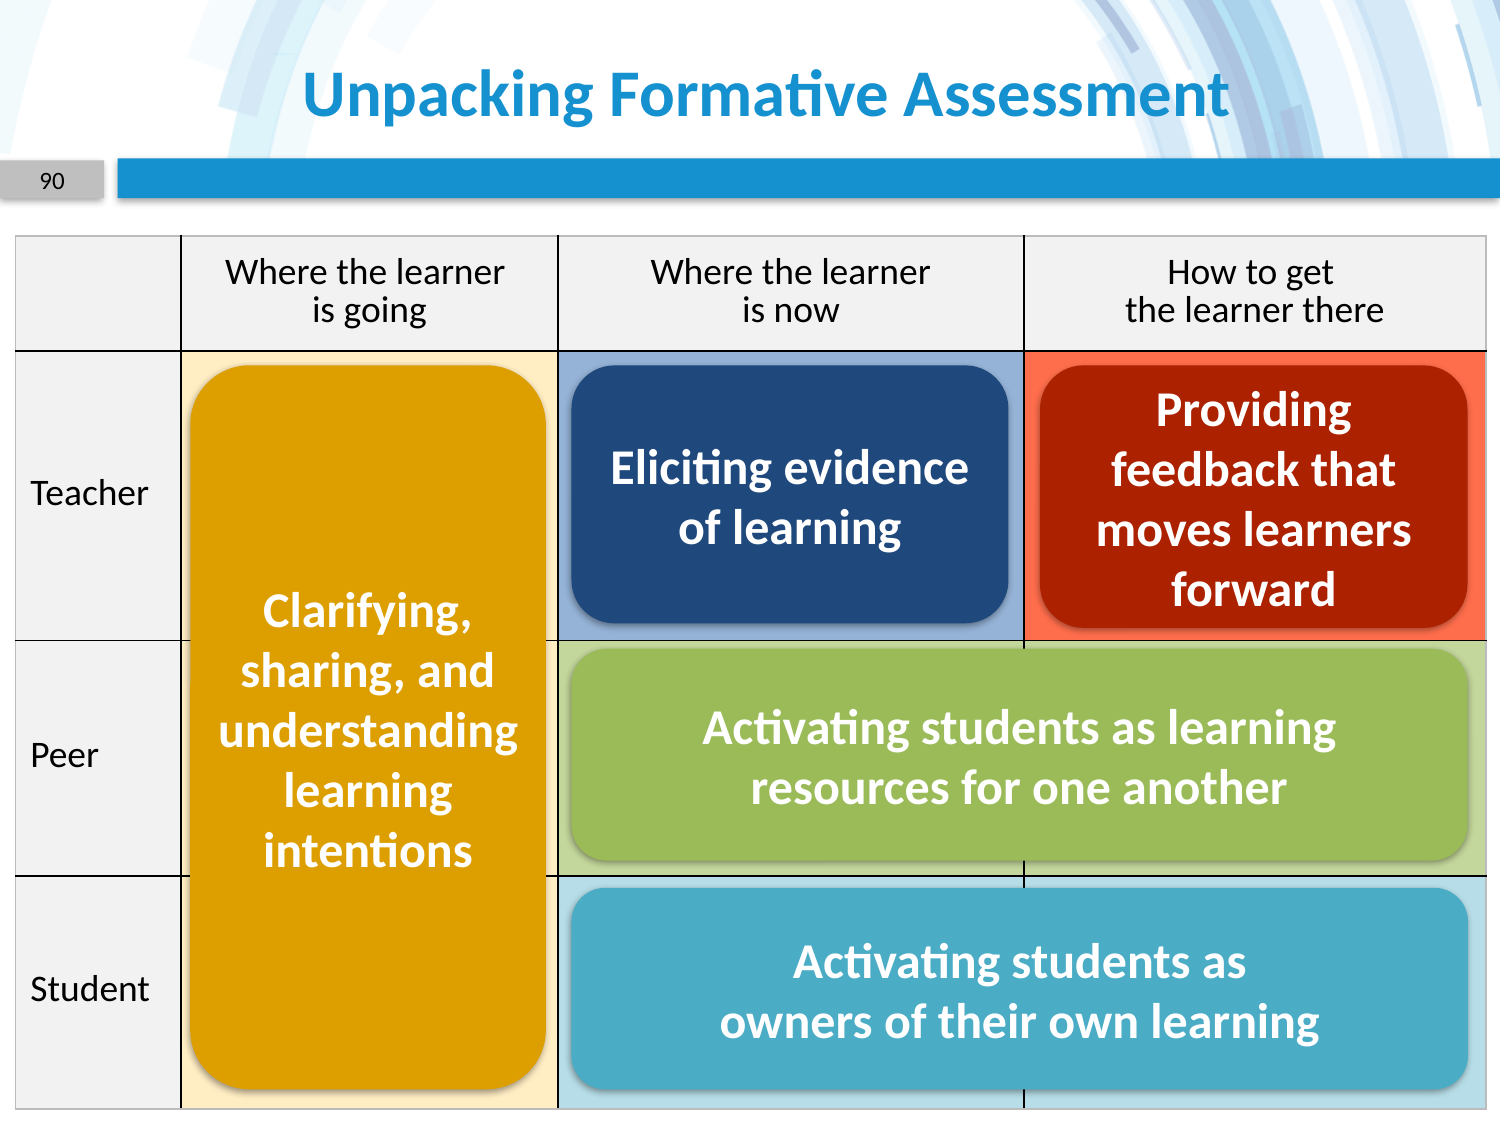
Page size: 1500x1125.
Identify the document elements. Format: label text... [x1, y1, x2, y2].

text_box Activating students as learning resources for one another [568, 645, 1471, 864]
table_cell [182, 352, 557, 640]
table_cell Student [16, 877, 180, 1108]
table_cell Teacher [16, 352, 180, 640]
table_cell [559, 641, 1023, 875]
text_box Activating students as owners of their own learning [568, 884, 1472, 1093]
title Unpacking Formative Assessment [117, 38, 1418, 141]
table_cell [559, 352, 1023, 640]
table_cell [1025, 352, 1485, 640]
table_header How to get the learner there [1025, 237, 1485, 350]
table_header Where the learner is now [559, 237, 1023, 350]
table_cell [182, 877, 557, 1108]
table_cell [559, 877, 1023, 1108]
text_box Clarifying, sharing, and understanding learning intentions [187, 362, 549, 1093]
table_cell [1025, 641, 1485, 875]
table_cell [553, 641, 557, 875]
table_header [16, 237, 180, 350]
table_cell Peer [16, 641, 180, 875]
text_box Providing feedback that moves learners forward [1036, 362, 1471, 632]
table_header Where the learner is going [182, 237, 557, 350]
table_cell [1025, 877, 1485, 1108]
slide_number 90 [0, 160, 105, 199]
text_box Eliciting evidence of learning [568, 362, 1012, 627]
picture [0, 0, 1500, 159]
